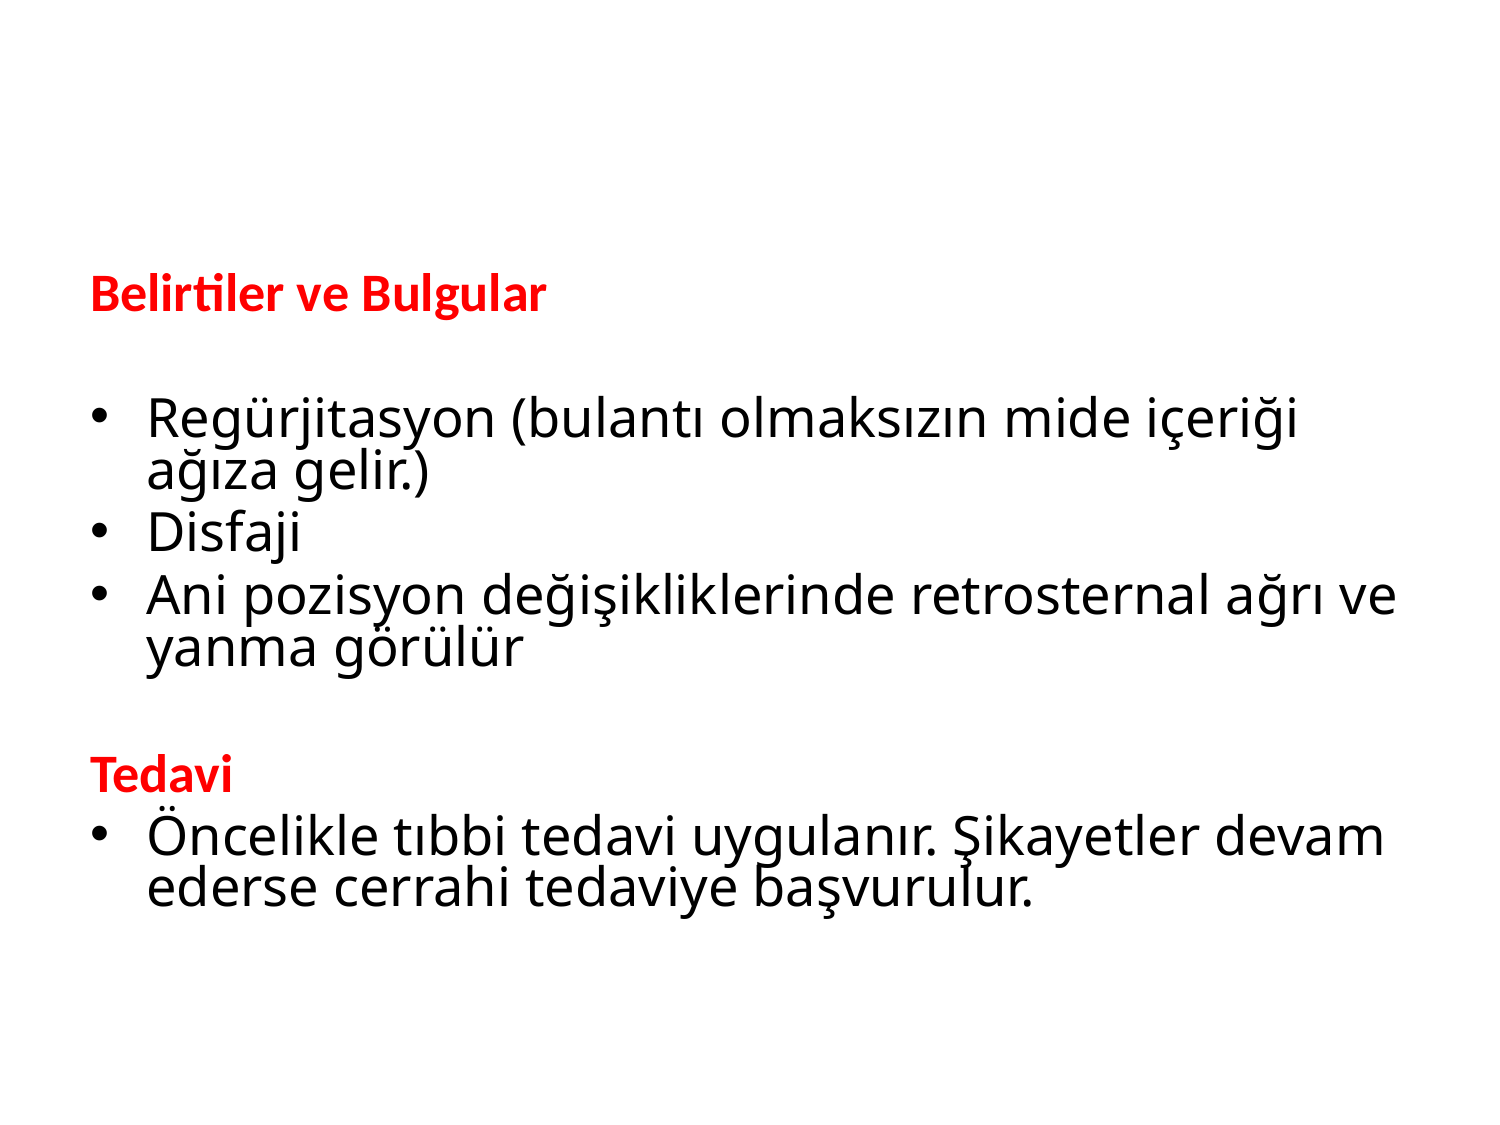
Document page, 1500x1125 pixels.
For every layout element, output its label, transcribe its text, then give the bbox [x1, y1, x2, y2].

list Belirtiler ve Bulgular Regürjitasyon (bulantı olmaksızın mide içeriği ağıza gelir.) Disfaji Ani pozisyon değişikliklerinde retrosternal ağrı ve yanma görülür Tedavi Öncelikle tıbbi tedavi uygulanır. Şikayetler devam ederse cerrahi tedaviye başvurulur. [75, 262, 1425, 1005]
